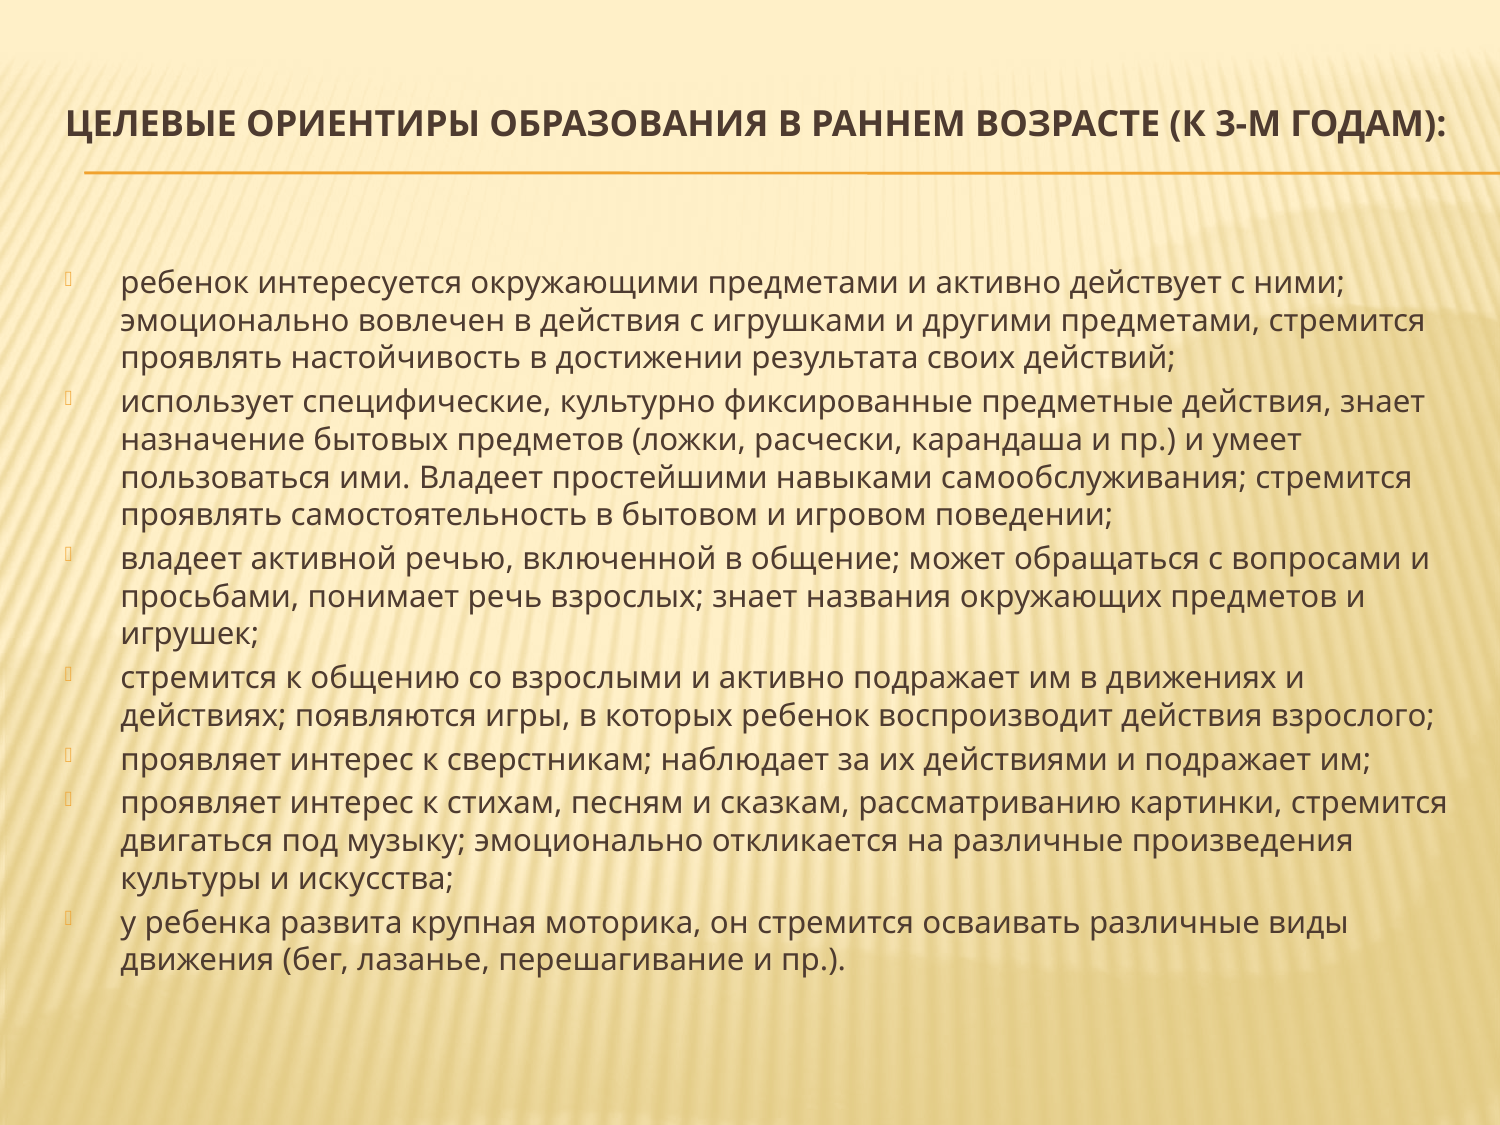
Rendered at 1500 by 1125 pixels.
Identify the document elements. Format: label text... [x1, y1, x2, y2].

title Целевые ориентиры образования в раннем возрасте (к 3-м годам): [50, 75, 1475, 213]
list ребенок интересуется окружающими предметами и активно действует с ними; эмоционально вовлечен в действия с игрушками и другими предметами, стремится проявлять настойчивость в достижении результата своих действий; использует специфические, культурно фиксированные предметные действия, знает назначение бытовых предметов (ложки, расчески, карандаша и пр.) и умеет пользоваться ими. Владеет простейшими навыками самообслуживания; стремится проявлять самостоятельность в бытовом и игровом поведении; владеет активной речью, включенной в общение; может обращаться с вопросами и просьбами, понимает речь взрослых; знает названия окружающих предметов и игрушек; стремится к общению со взрослыми и активно подражает им в движениях и действиях; появляются игры, в которых ребенок воспроизводит действия взрослого; проявляет интерес к сверстникам; наблюдает за их действиями и подражает им; проявляет интерес к стихам, песням и сказкам, рассматриванию картинки, стремится двигаться под музыку; эмоционально откликается на различные произведения культуры и искусства; у ребенка развита крупная моторика, он стремится осваивать различные виды движения (бег, лазанье, перешагивание и пр.). [50, 254, 1475, 998]
